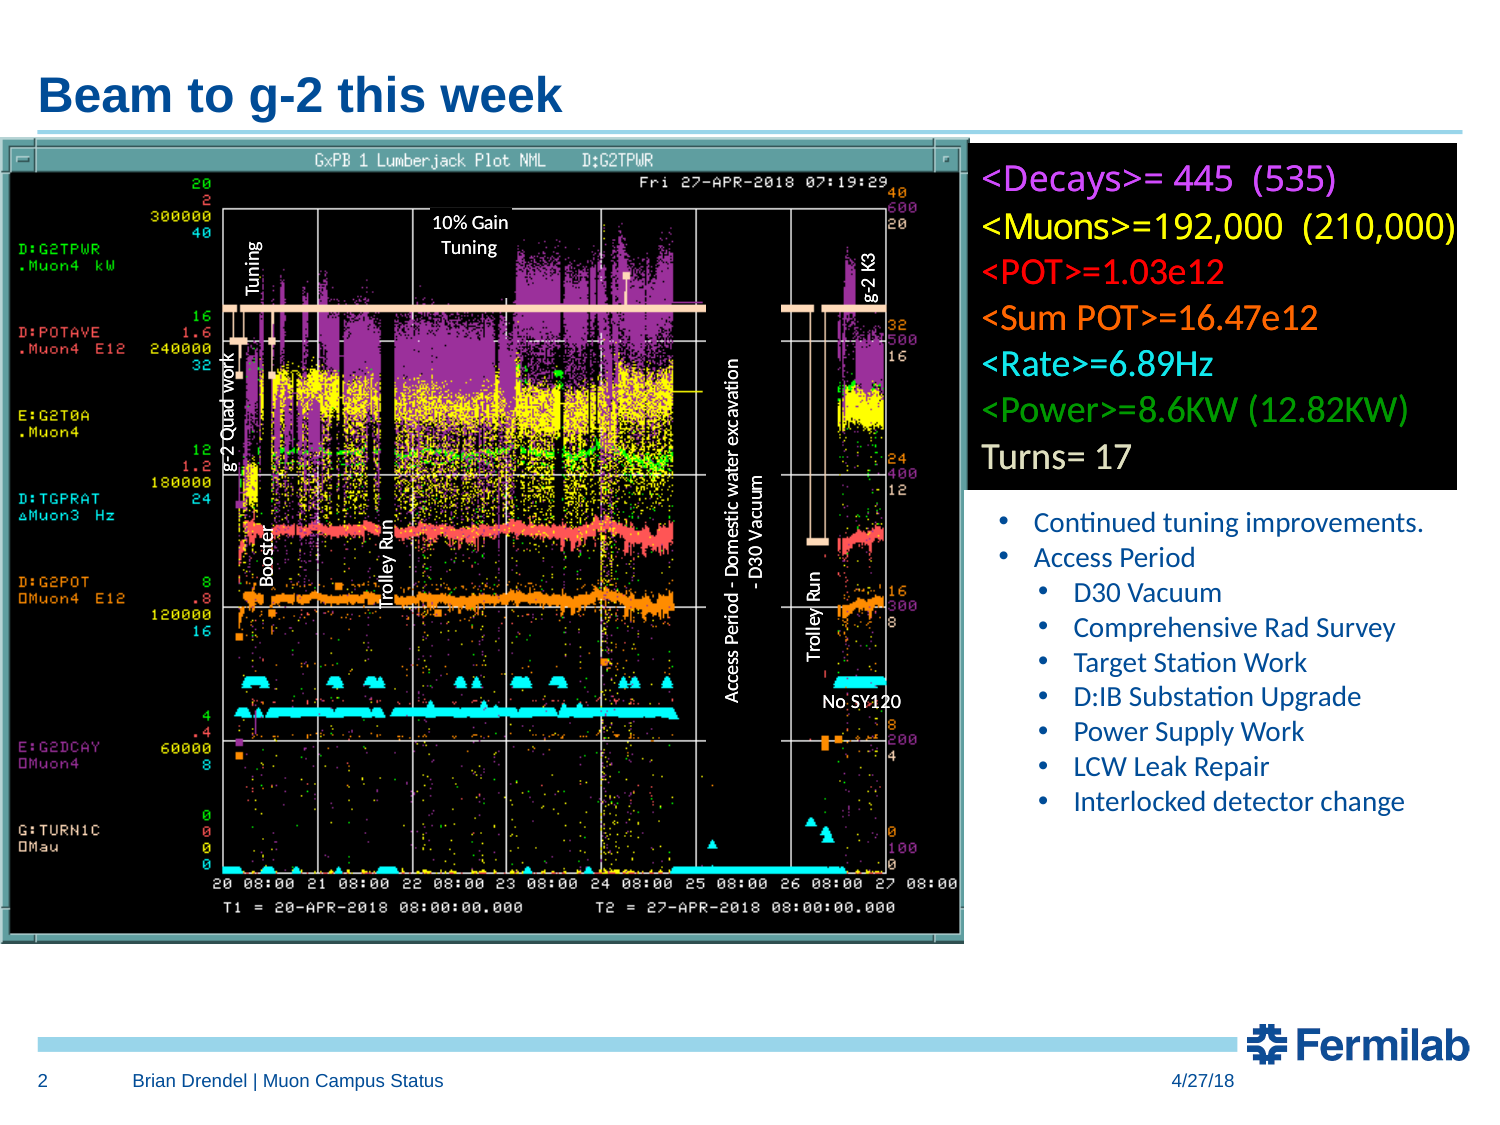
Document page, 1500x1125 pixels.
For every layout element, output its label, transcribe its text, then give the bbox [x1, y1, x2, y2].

footer Brian Drendel | Muon Campus Status [132, 1068, 1014, 1109]
title Beam to g-2 this week [37, 17, 1463, 123]
picture [0, 0, 1500, 1125]
slide_number 2 [37, 1068, 111, 1109]
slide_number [1058, 1068, 1235, 1109]
